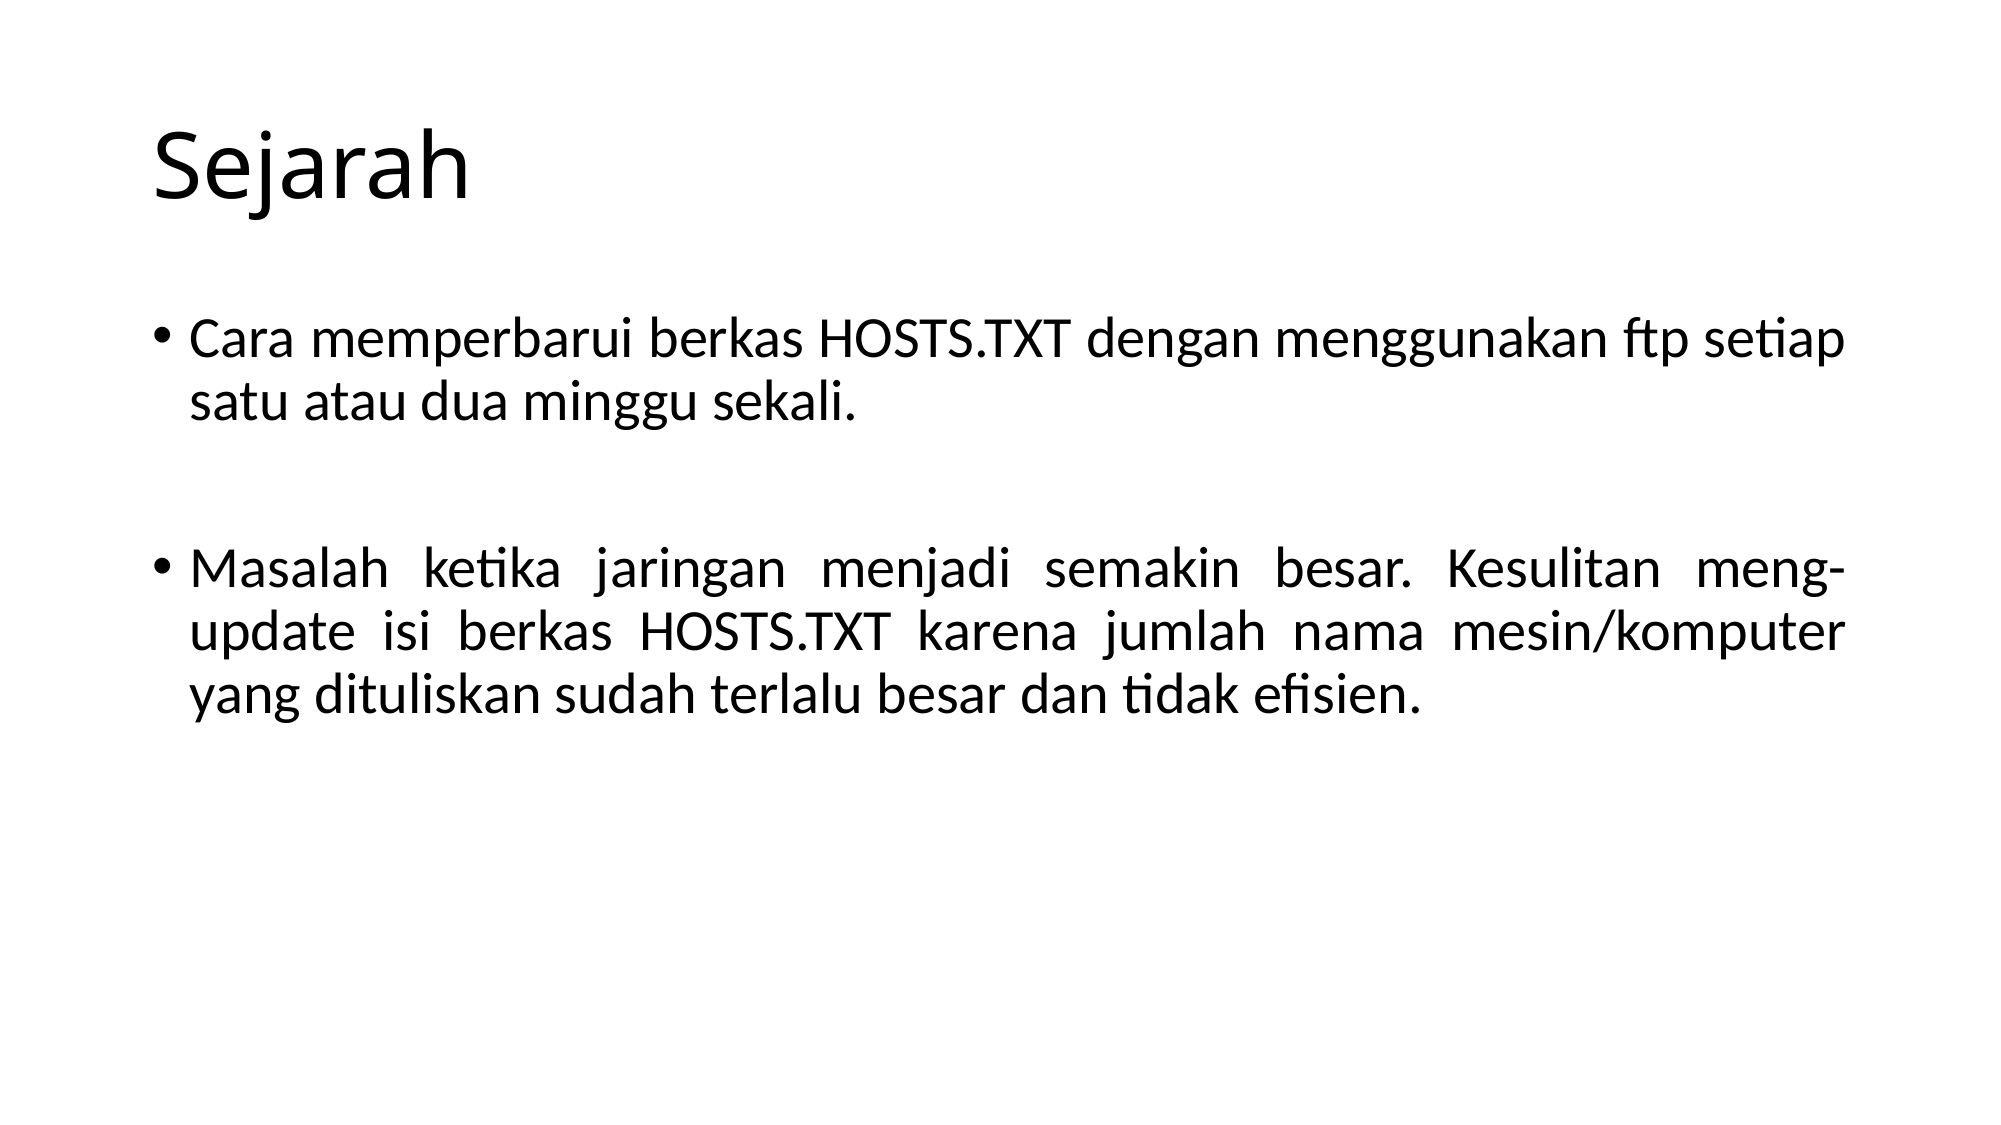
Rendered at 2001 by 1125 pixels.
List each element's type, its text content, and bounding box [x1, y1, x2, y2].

list Cara memperbarui berkas HOSTS.TXT dengan menggunakan ftp setiap satu atau dua minggu sekali. Masalah ketika jaringan menjadi semakin besar. Kesulitan meng-update isi berkas HOSTS.TXT karena jumlah nama mesin/komputer yang dituliskan sudah terlalu besar dan tidak efisien. [137, 299, 1863, 1014]
title Sejarah [137, 59, 1863, 278]
